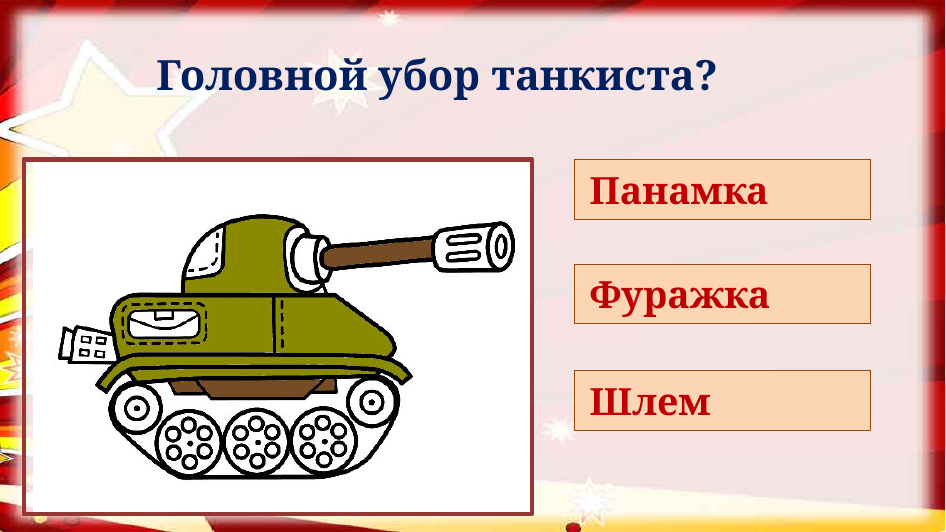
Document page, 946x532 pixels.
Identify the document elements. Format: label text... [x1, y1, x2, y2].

picture [0, 0, 946, 532]
text_box Панамка [574, 159, 871, 220]
text_box Головной убор танкиста? [106, 41, 768, 107]
text_box Шлем [574, 370, 871, 431]
text_box Фуражка [574, 264, 871, 324]
text_box [22, 157, 34, 516]
